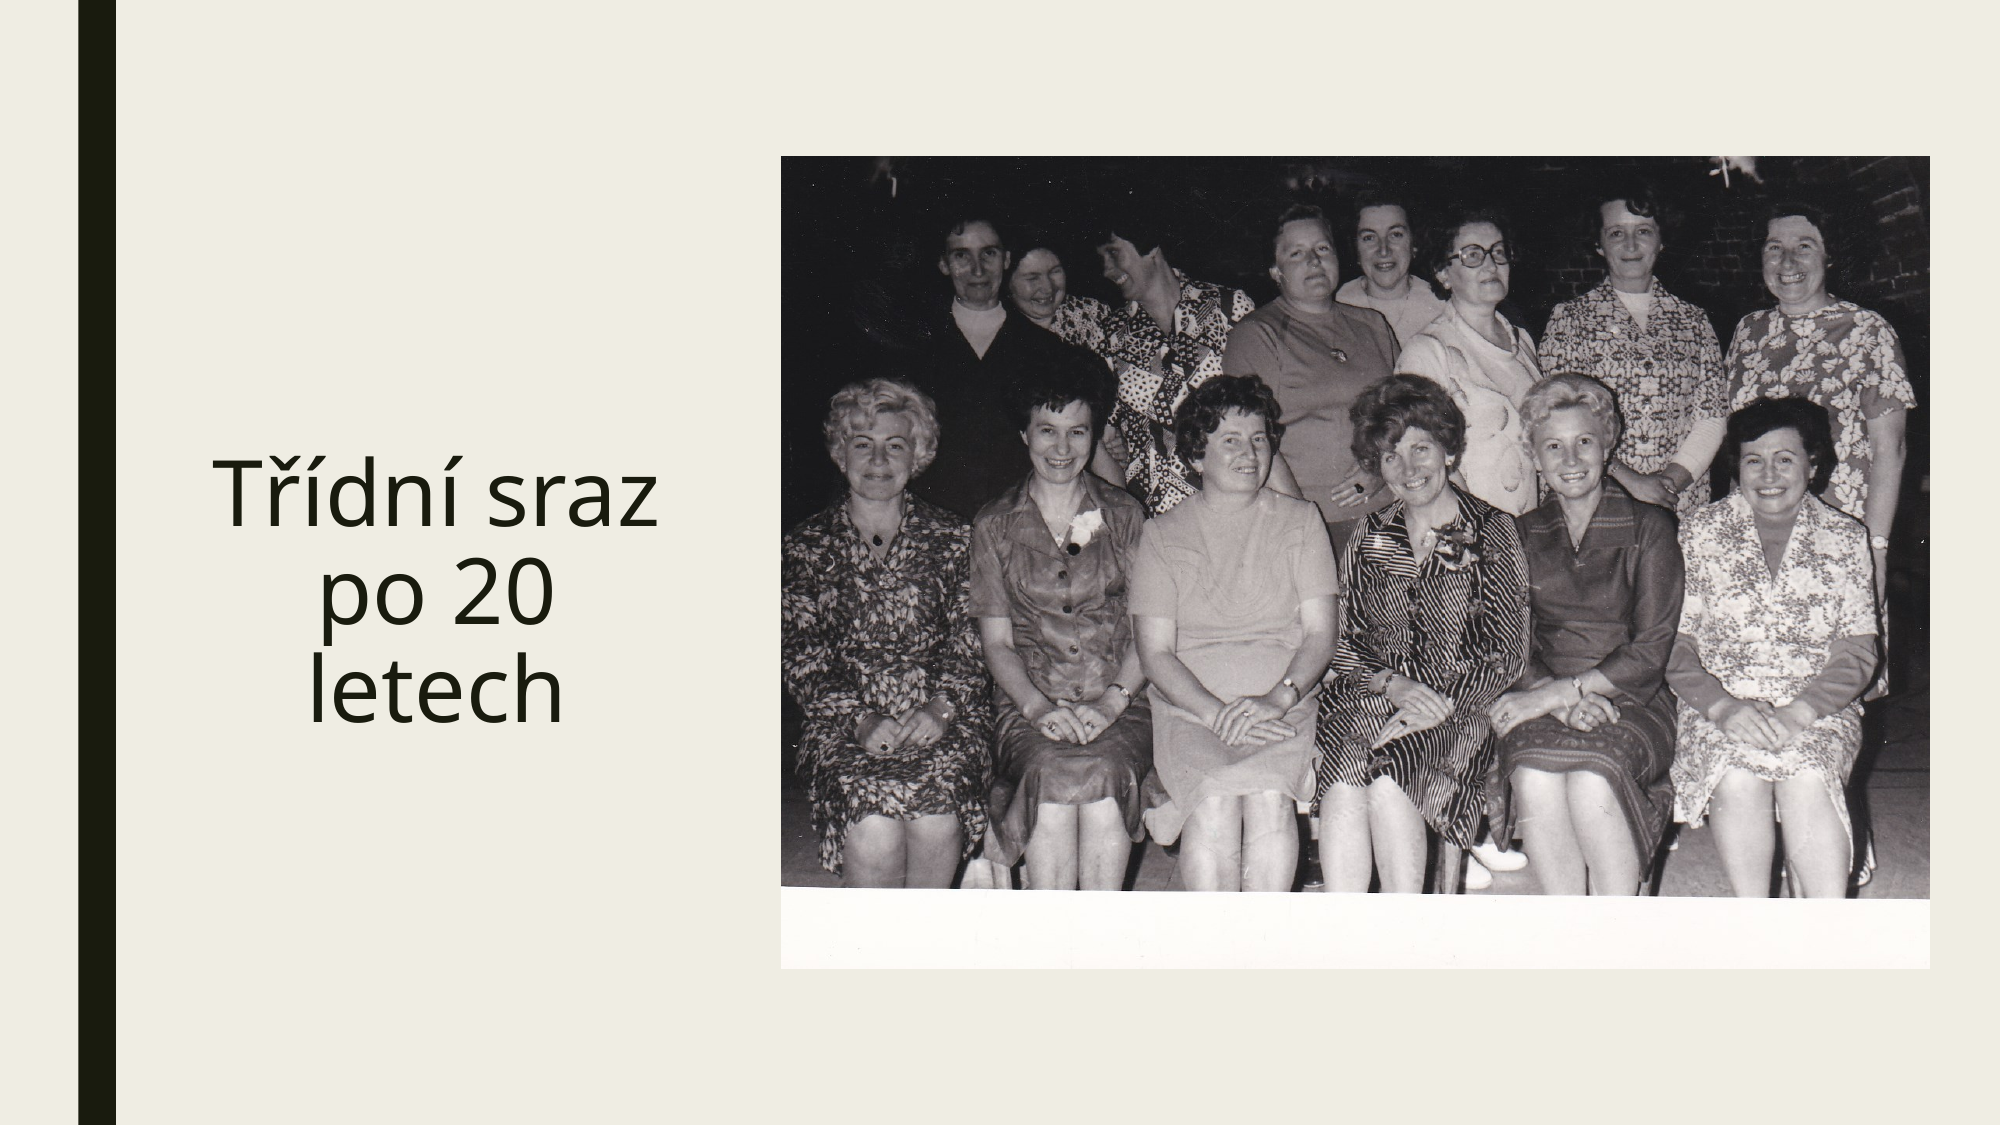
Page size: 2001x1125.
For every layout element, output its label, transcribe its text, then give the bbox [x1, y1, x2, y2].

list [780, 156, 1931, 969]
title Třídní sraz po 20 letech [168, 440, 705, 685]
